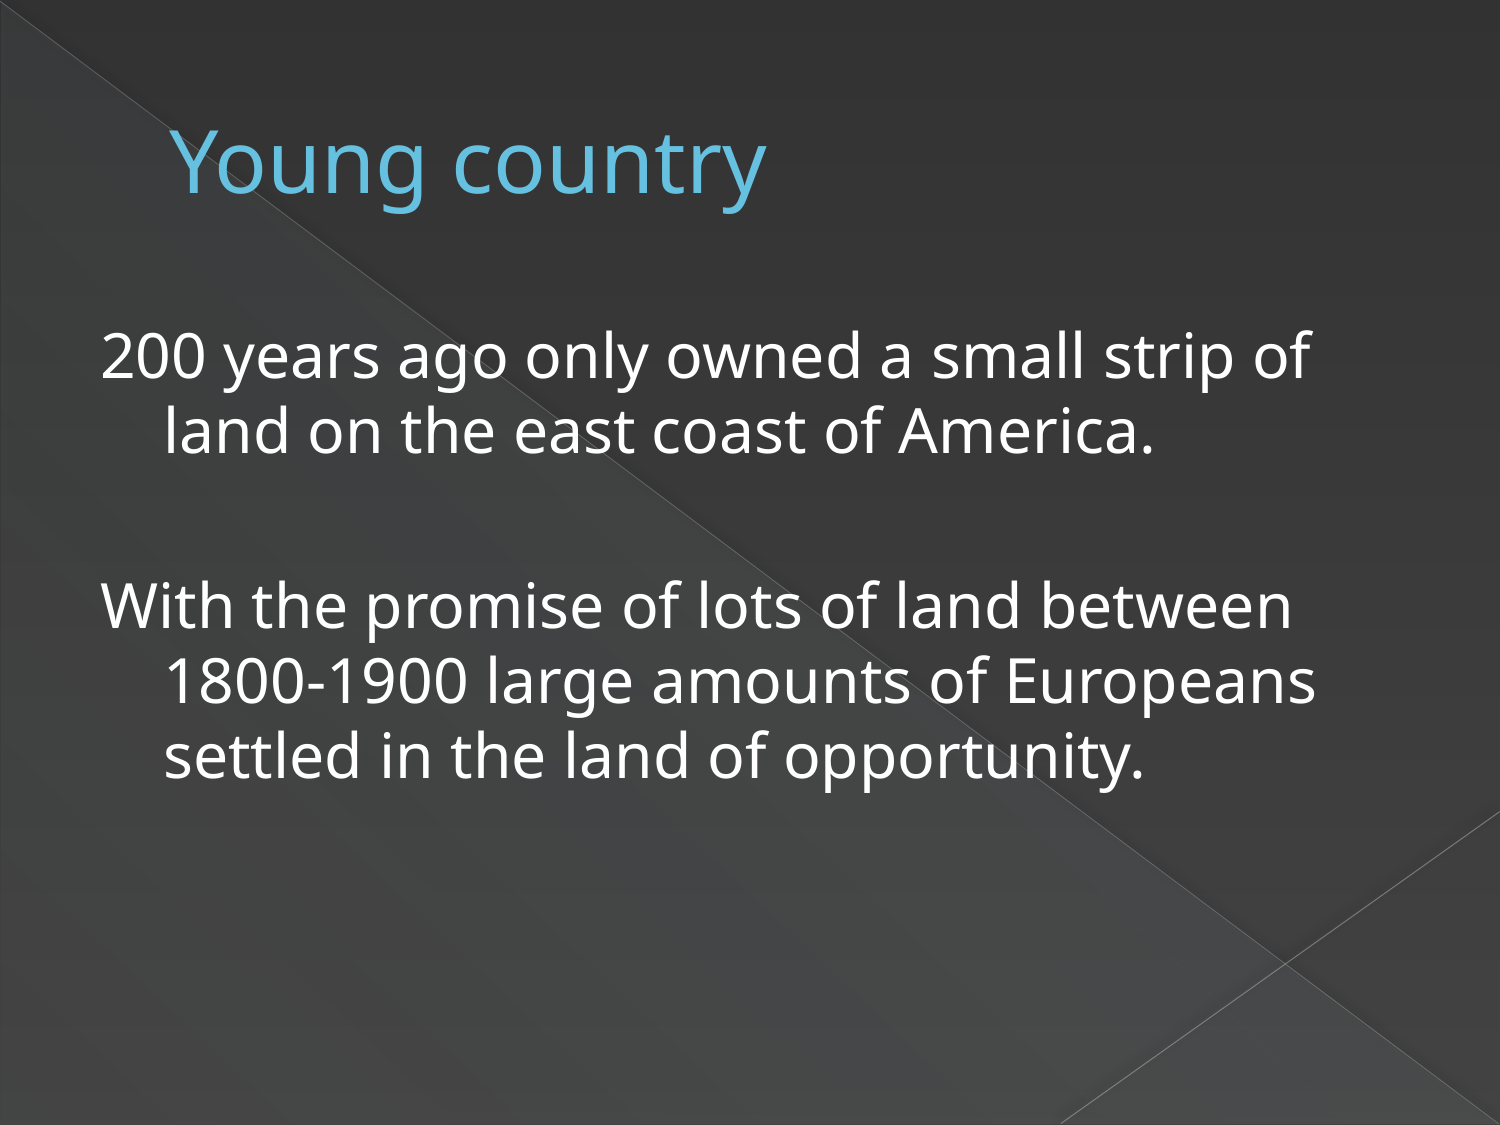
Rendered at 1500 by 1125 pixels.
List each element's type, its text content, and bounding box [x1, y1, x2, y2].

title Young country [75, 43, 1425, 274]
list 200 years ago only owned a small strip of land on the east coast of America. With the promise of lots of land between 1800-1900 large amounts of Europeans settled in the land of opportunity. [75, 308, 1425, 1059]
